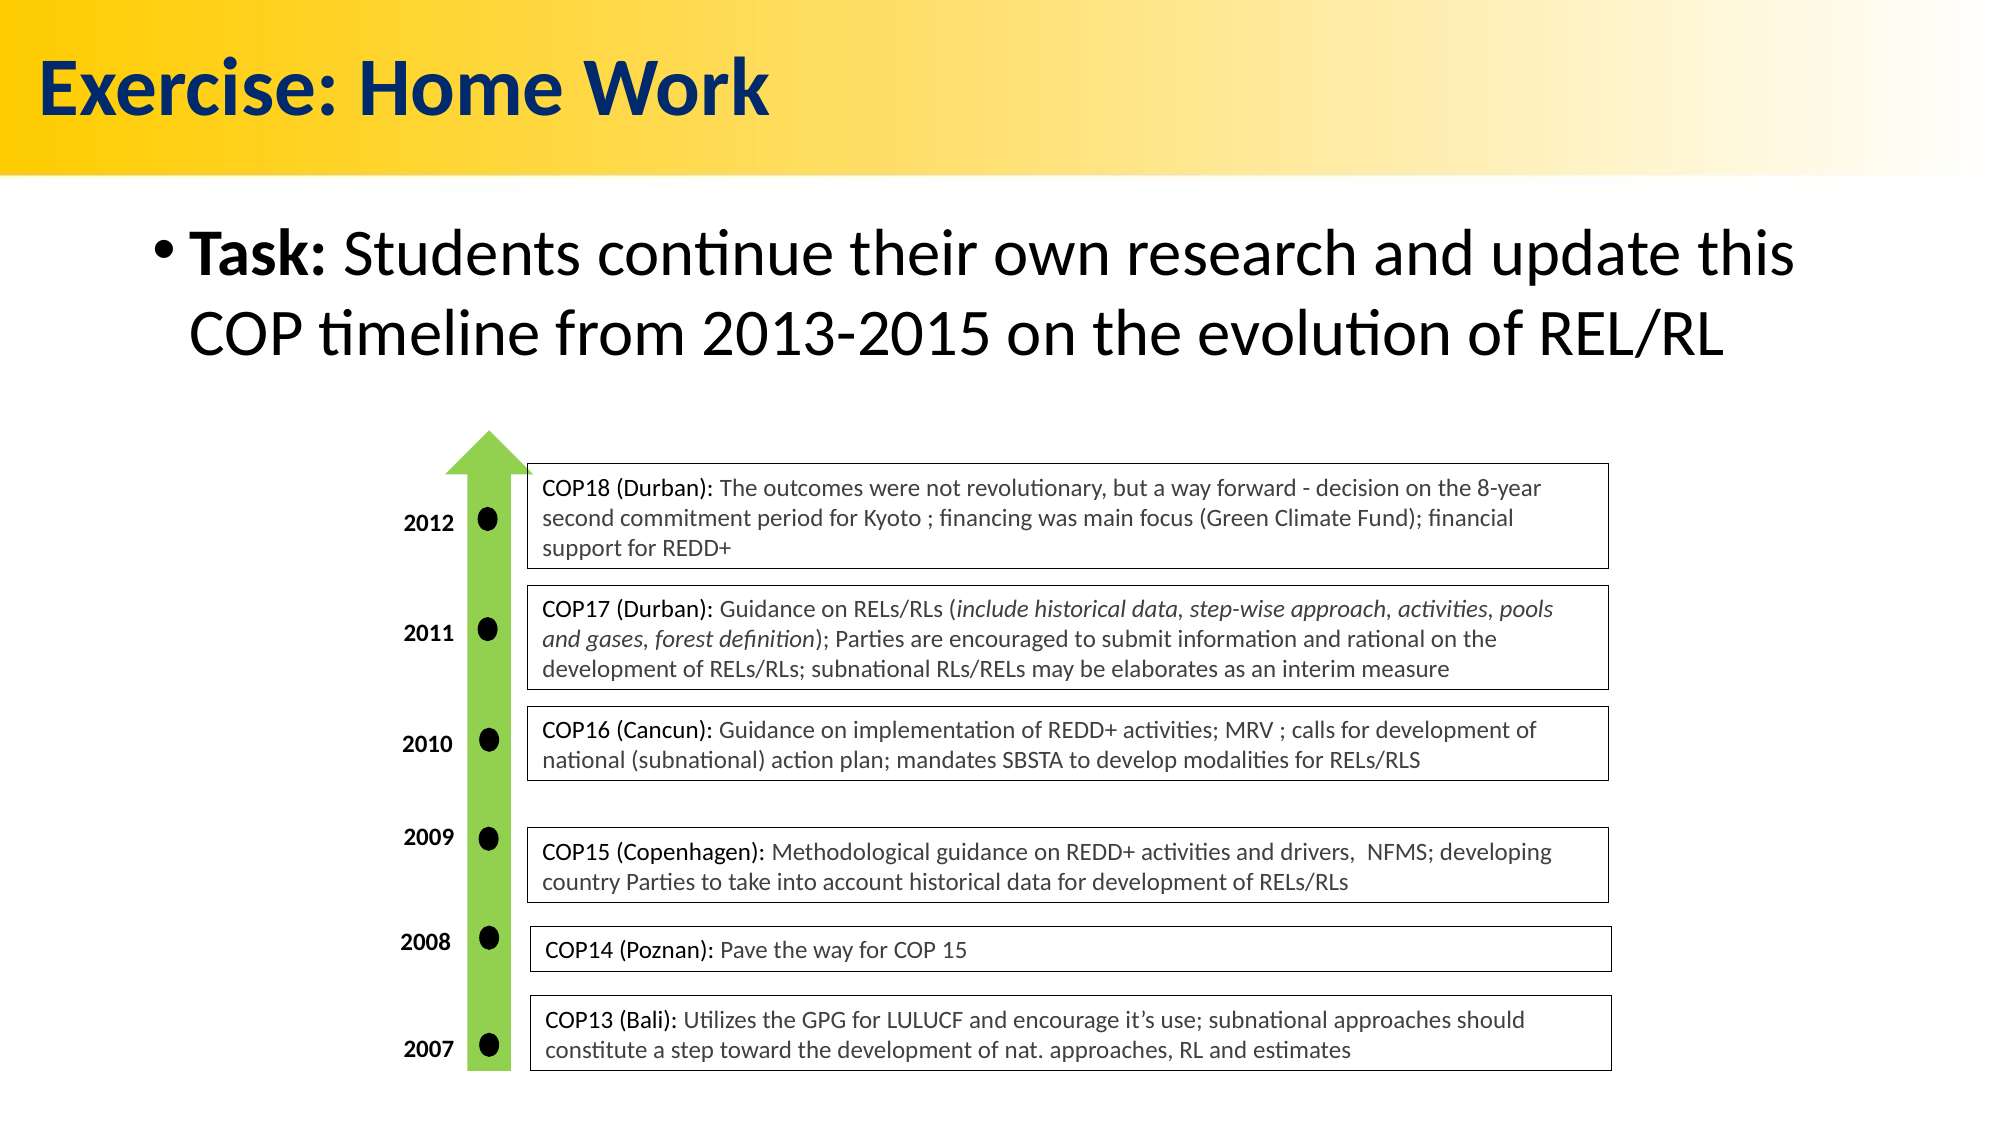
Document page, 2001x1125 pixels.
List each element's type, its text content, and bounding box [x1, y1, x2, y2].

picture [0, 0, 2000, 1125]
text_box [385, 431, 1612, 1072]
list Task: Students continue their own research and update this COP timeline from 2013-2015 on the evolution of REL/RL [137, 201, 1921, 1014]
title Exercise: Home Work [23, 0, 1973, 178]
